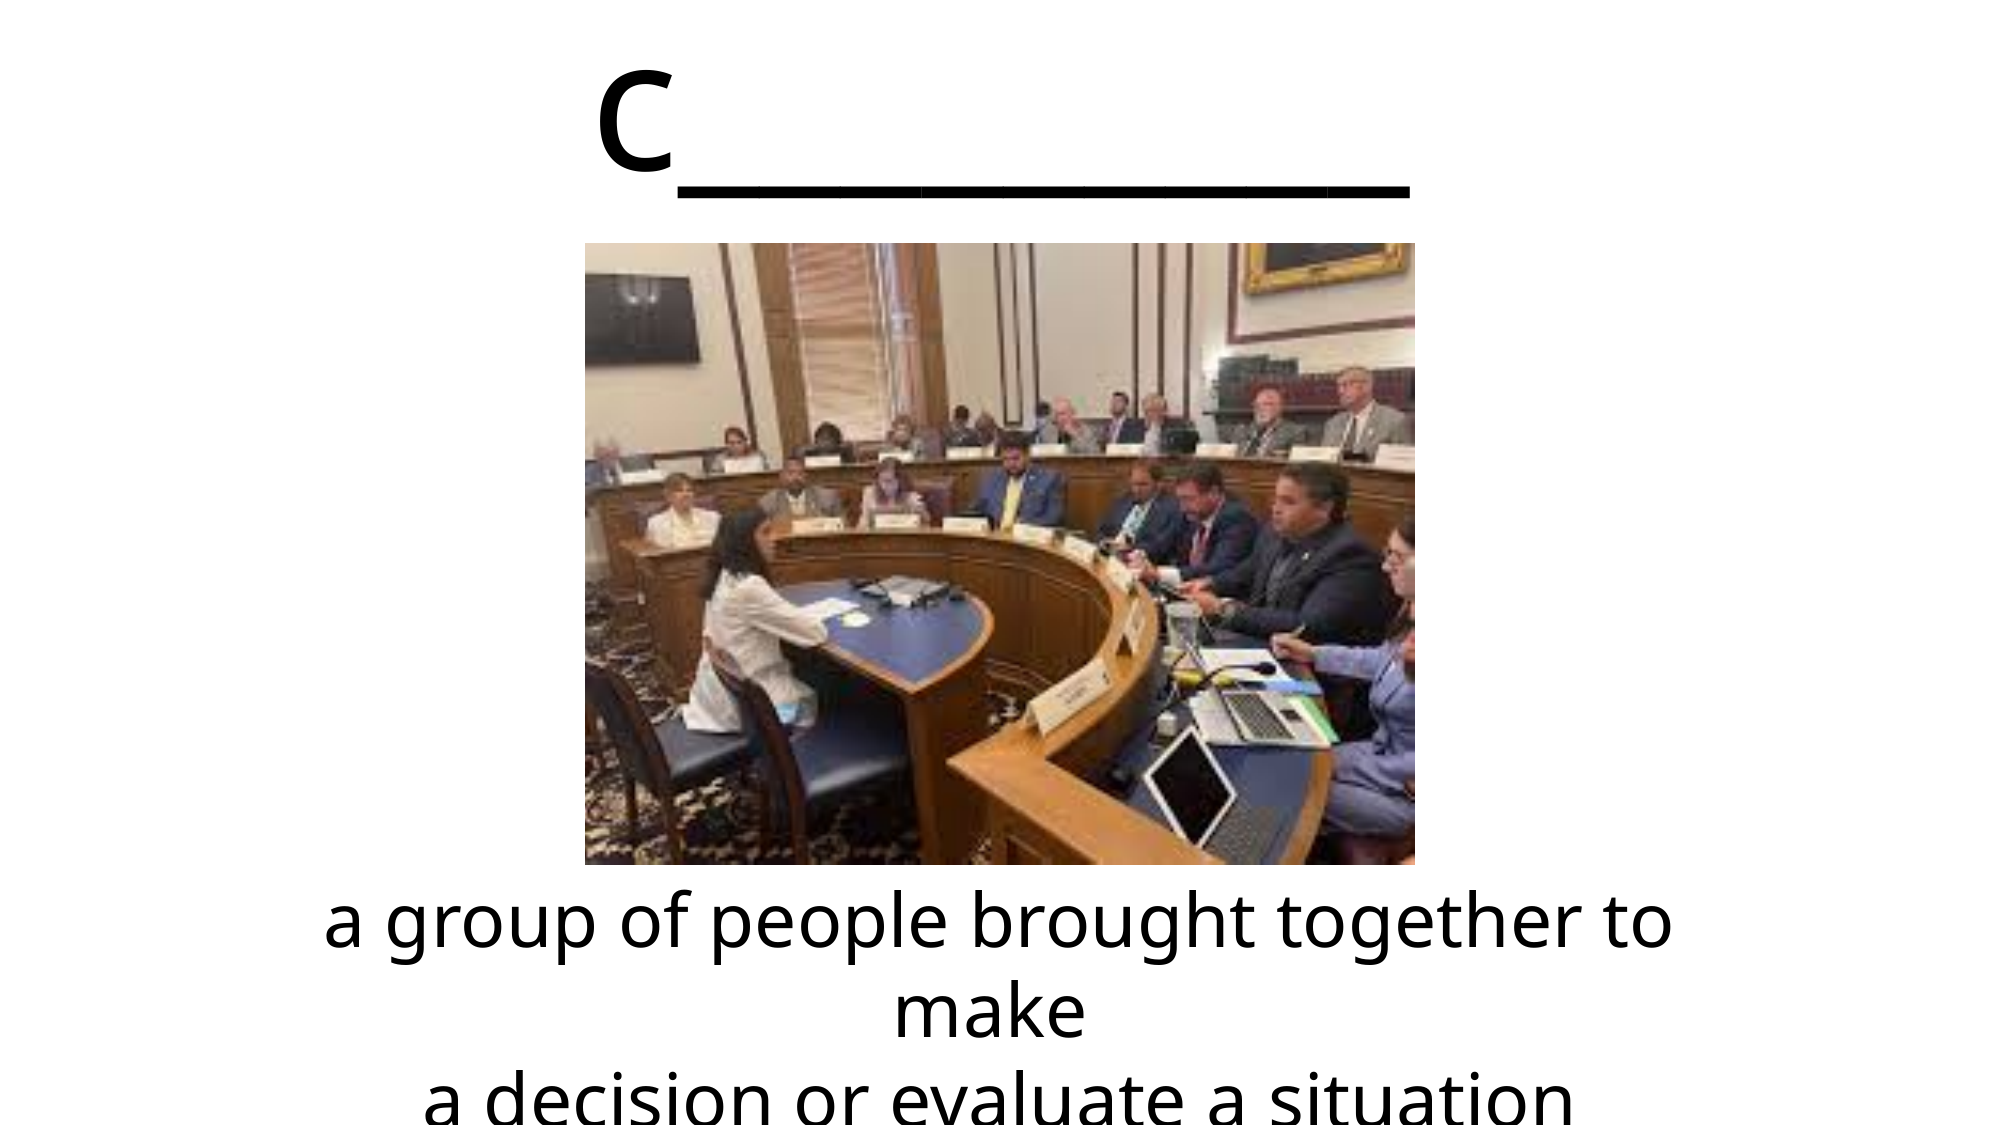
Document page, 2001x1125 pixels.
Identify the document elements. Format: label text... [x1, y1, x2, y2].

text_box a group of people brought together to make a decision or evaluate a situation [249, 864, 1750, 1125]
title c_________ [249, 63, 1750, 218]
picture [585, 243, 1415, 865]
